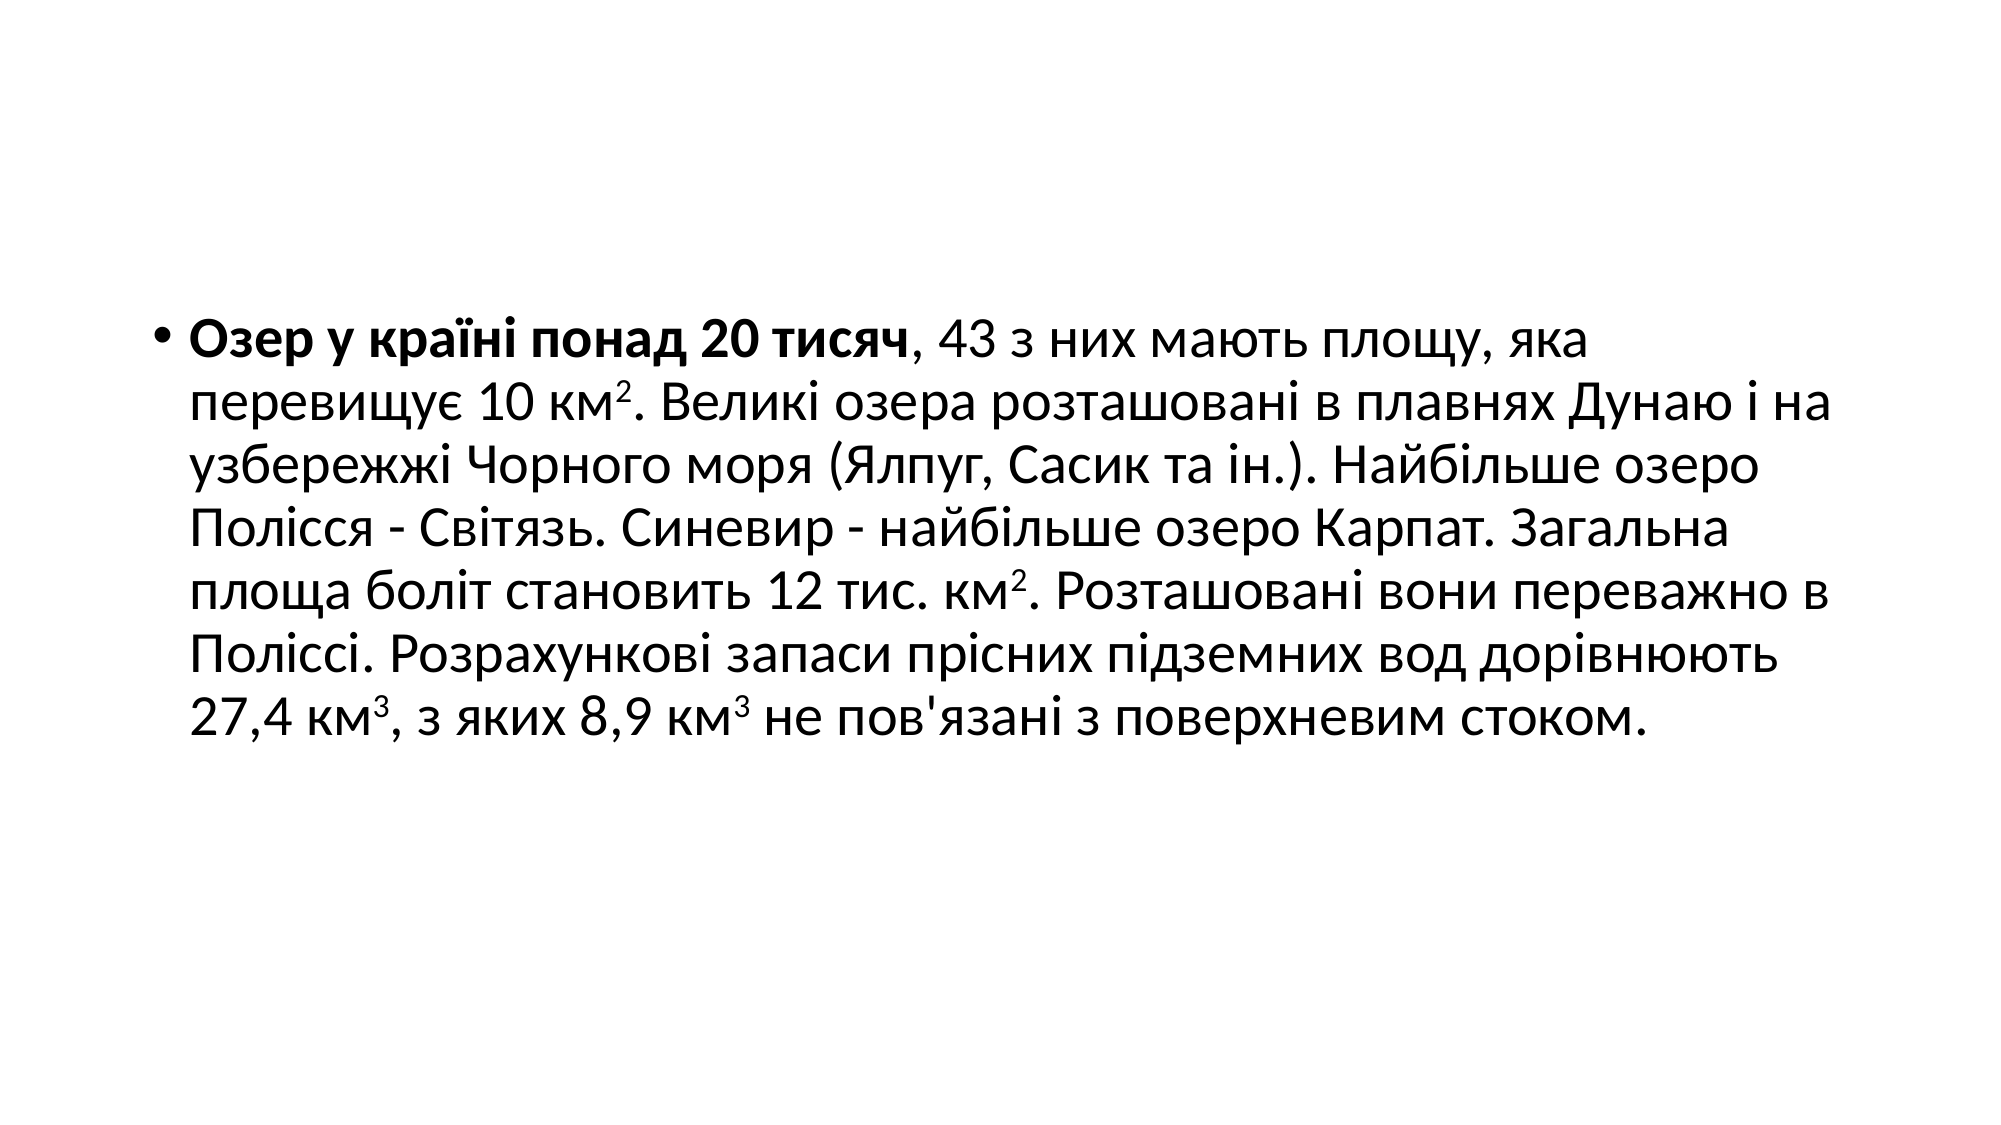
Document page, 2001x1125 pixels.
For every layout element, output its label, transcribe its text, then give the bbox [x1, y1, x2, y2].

list Озер у країні понад 20 тисяч, 43 з них мають площу, яка перевищує 10 км2. Великі озера розташовані в плавнях Дунаю і на узбережжі Чорного моря (Ялпуг, Сасик та ін.). Найбільше озеро Полісся - Світязь. Синевир - найбільше озеро Карпат. Загальна площа боліт становить 12 тис. км2. Розташовані вони переважно в Поліссі. Розрахункові запаси прісних підземних вод дорівнюють 27,4 км3, з яких 8,9 км3 не пов'язані з поверхневим стоком. [137, 299, 1863, 1014]
